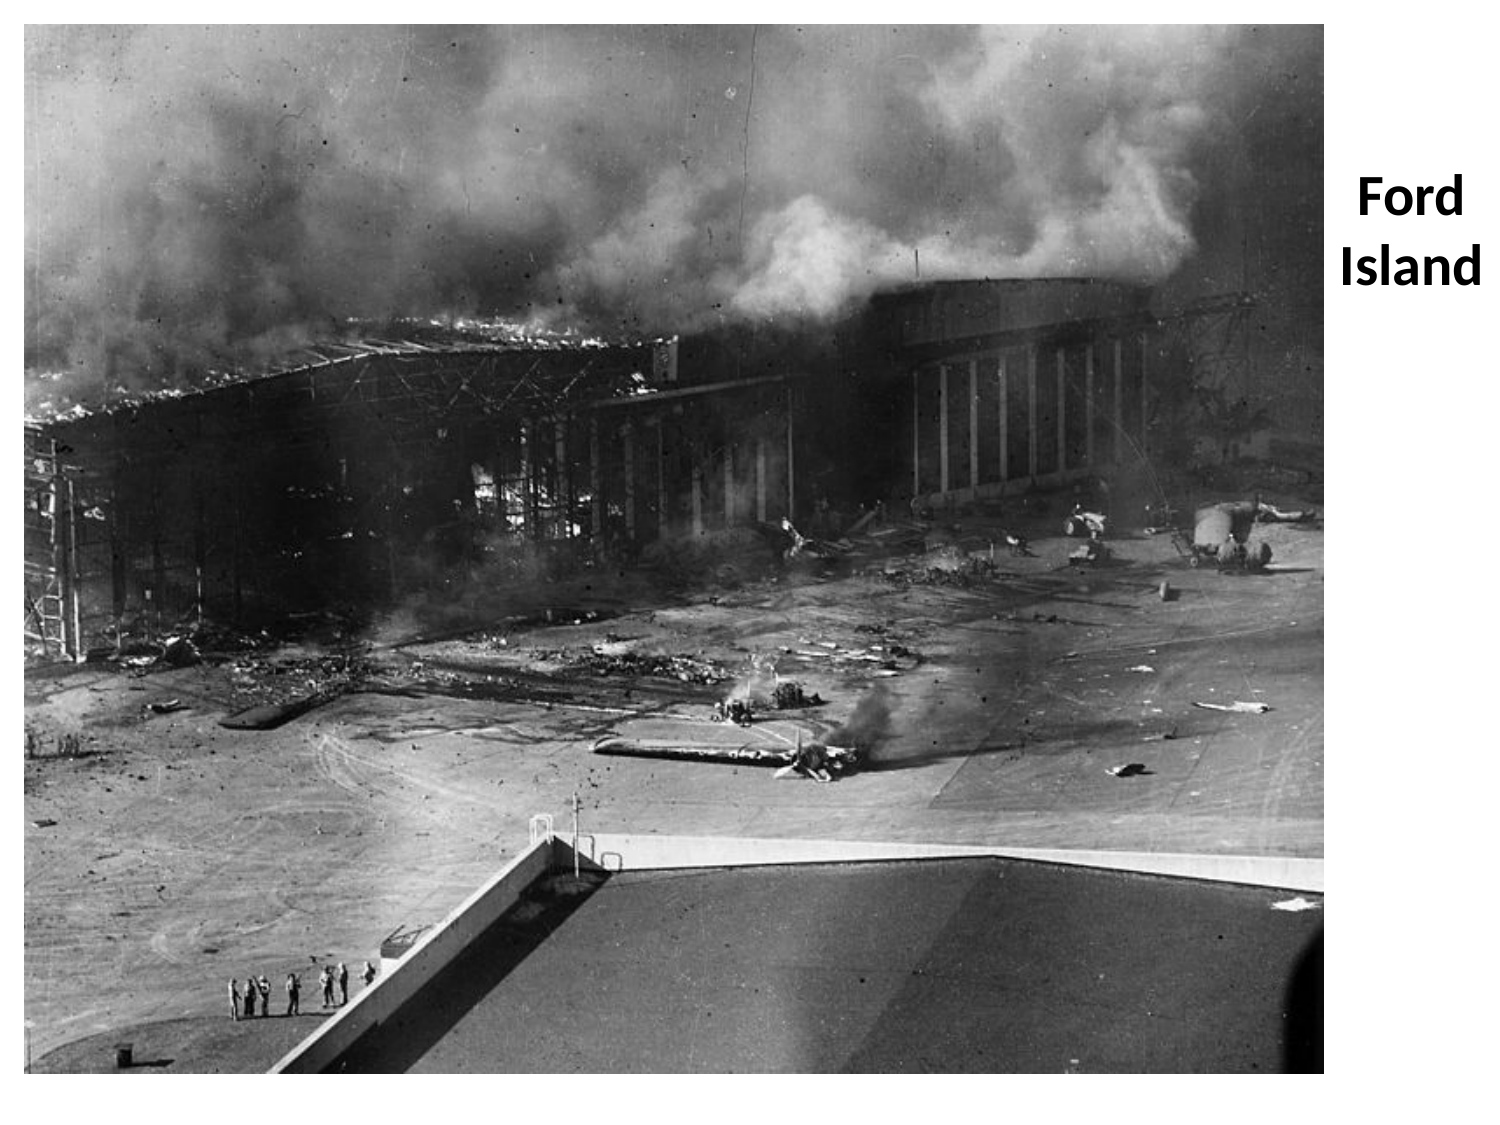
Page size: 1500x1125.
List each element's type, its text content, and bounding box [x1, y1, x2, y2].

text_box Ford Island [1327, 149, 1500, 305]
picture [24, 24, 1324, 1074]
